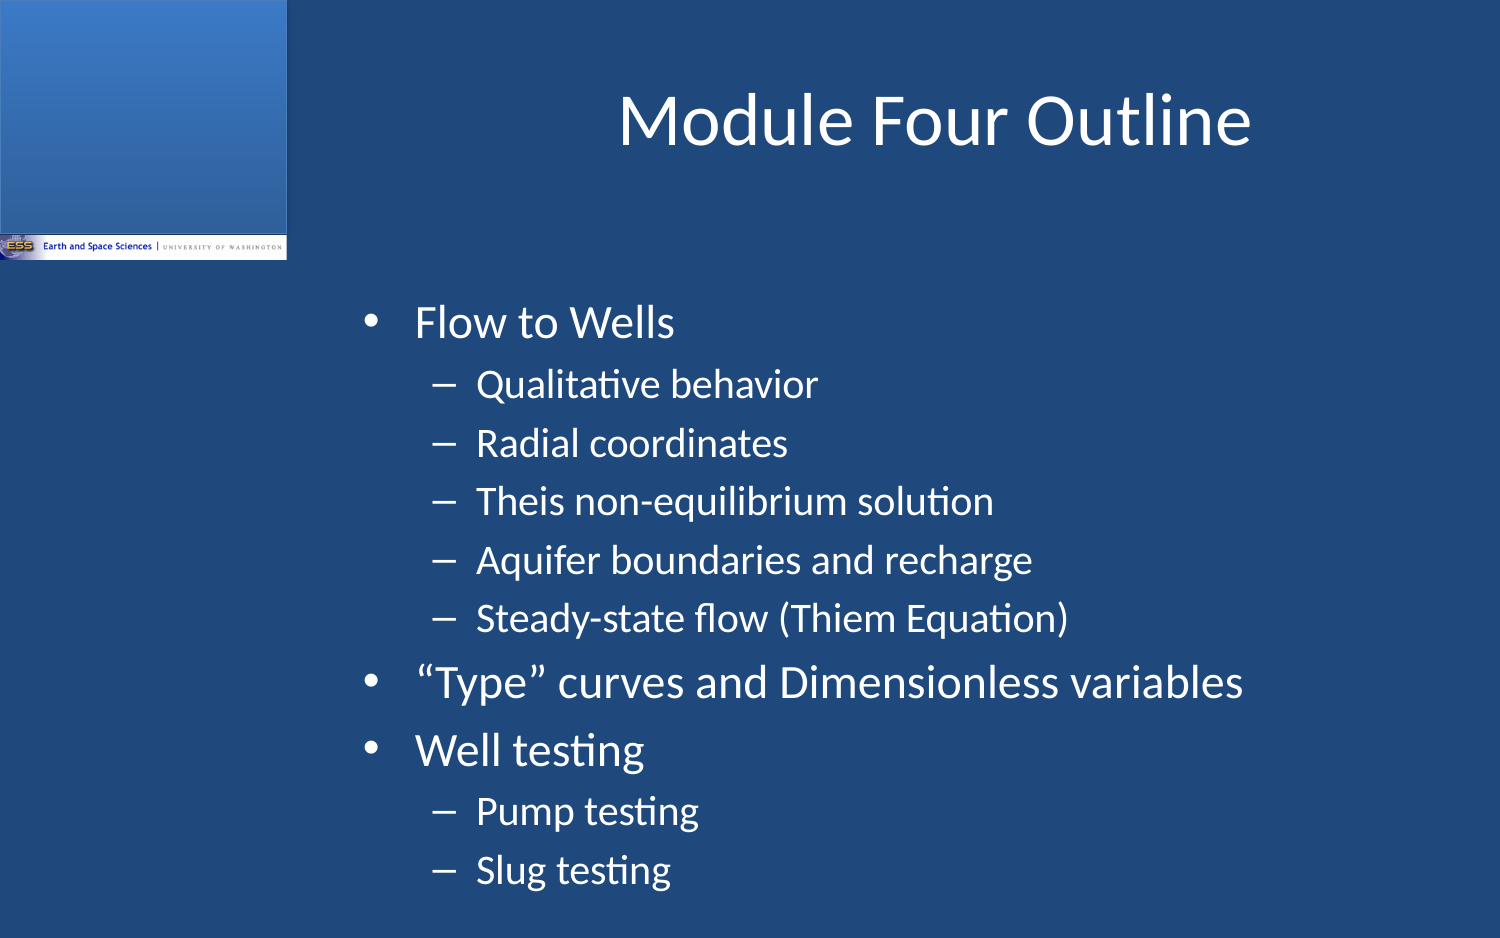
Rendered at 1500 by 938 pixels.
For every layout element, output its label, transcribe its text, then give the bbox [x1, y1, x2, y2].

picture [0, 234, 287, 260]
list Flow to Wells Qualitative behavior Radial coordinates Theis non-equilibrium solution Aquifer boundaries and recharge Steady-state flow (Thiem Equation) “Type” curves and Dimensionless variables Well testing Pump testing Slug testing [347, 283, 1400, 903]
title Module Four Outline [291, 37, 1500, 194]
text_box [0, 0, 287, 234]
